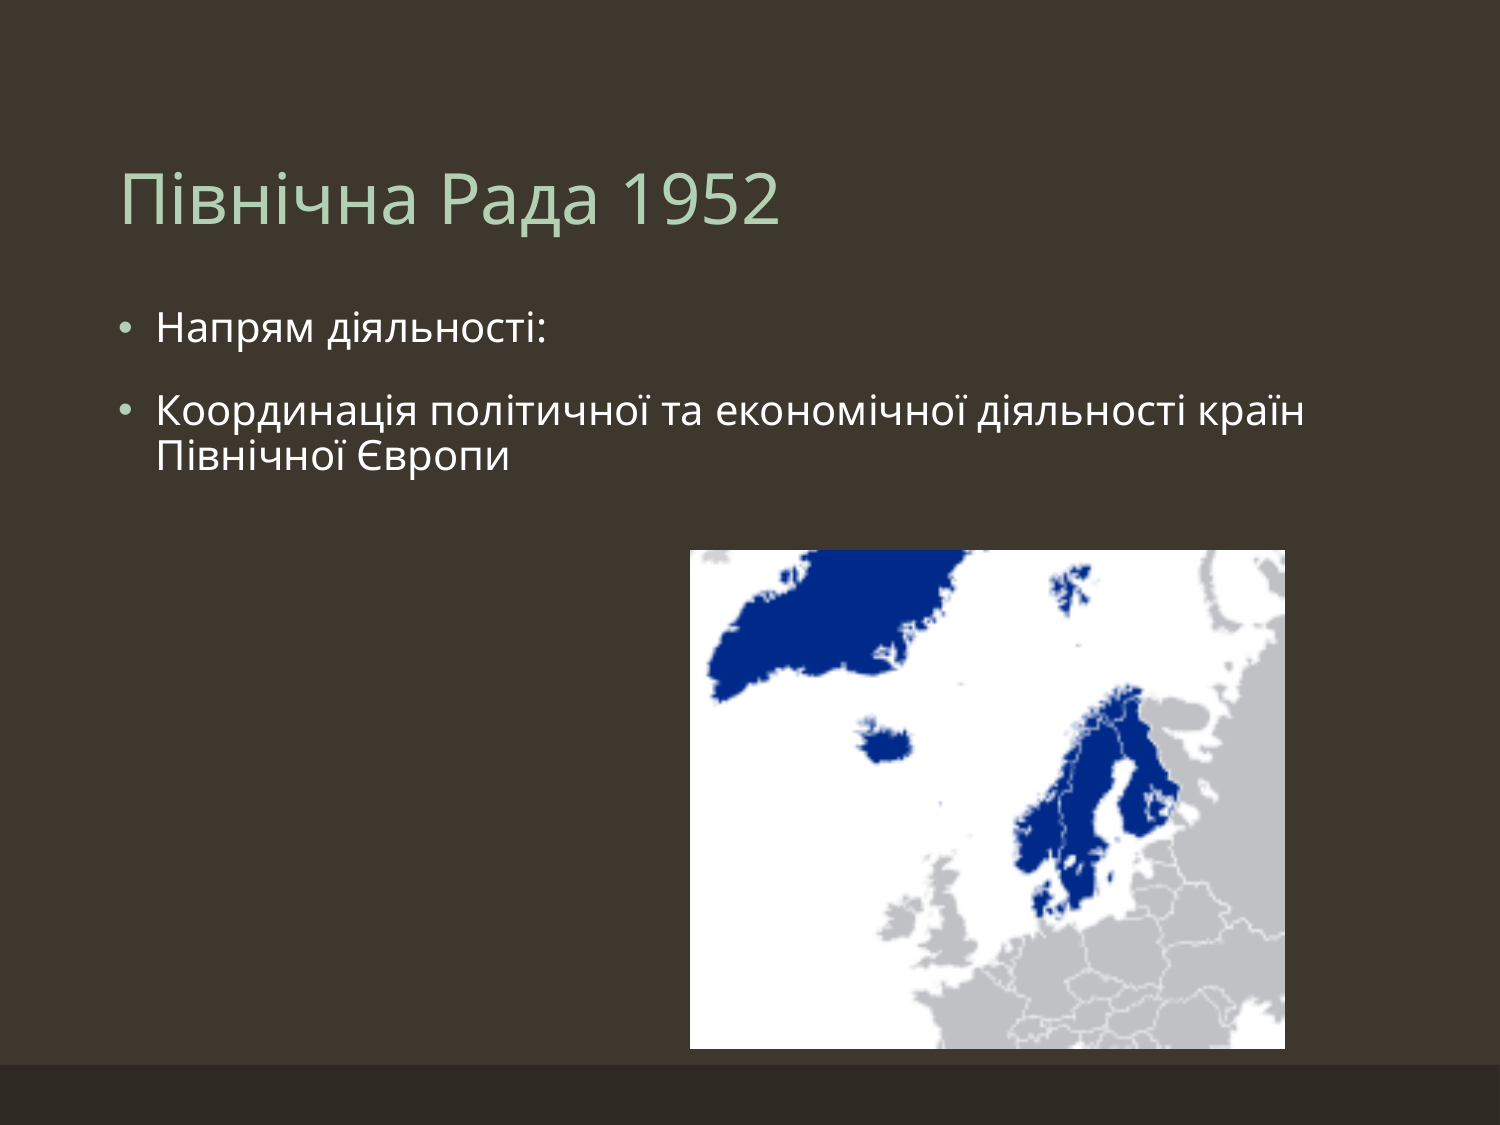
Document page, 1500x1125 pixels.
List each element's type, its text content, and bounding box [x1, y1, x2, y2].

list Напрям діяльності: Координація політичної та економічної діяльності країн Північної Європи [103, 299, 1397, 1014]
title Північна Рада 1952 [103, 59, 1397, 248]
picture [690, 550, 1285, 1050]
